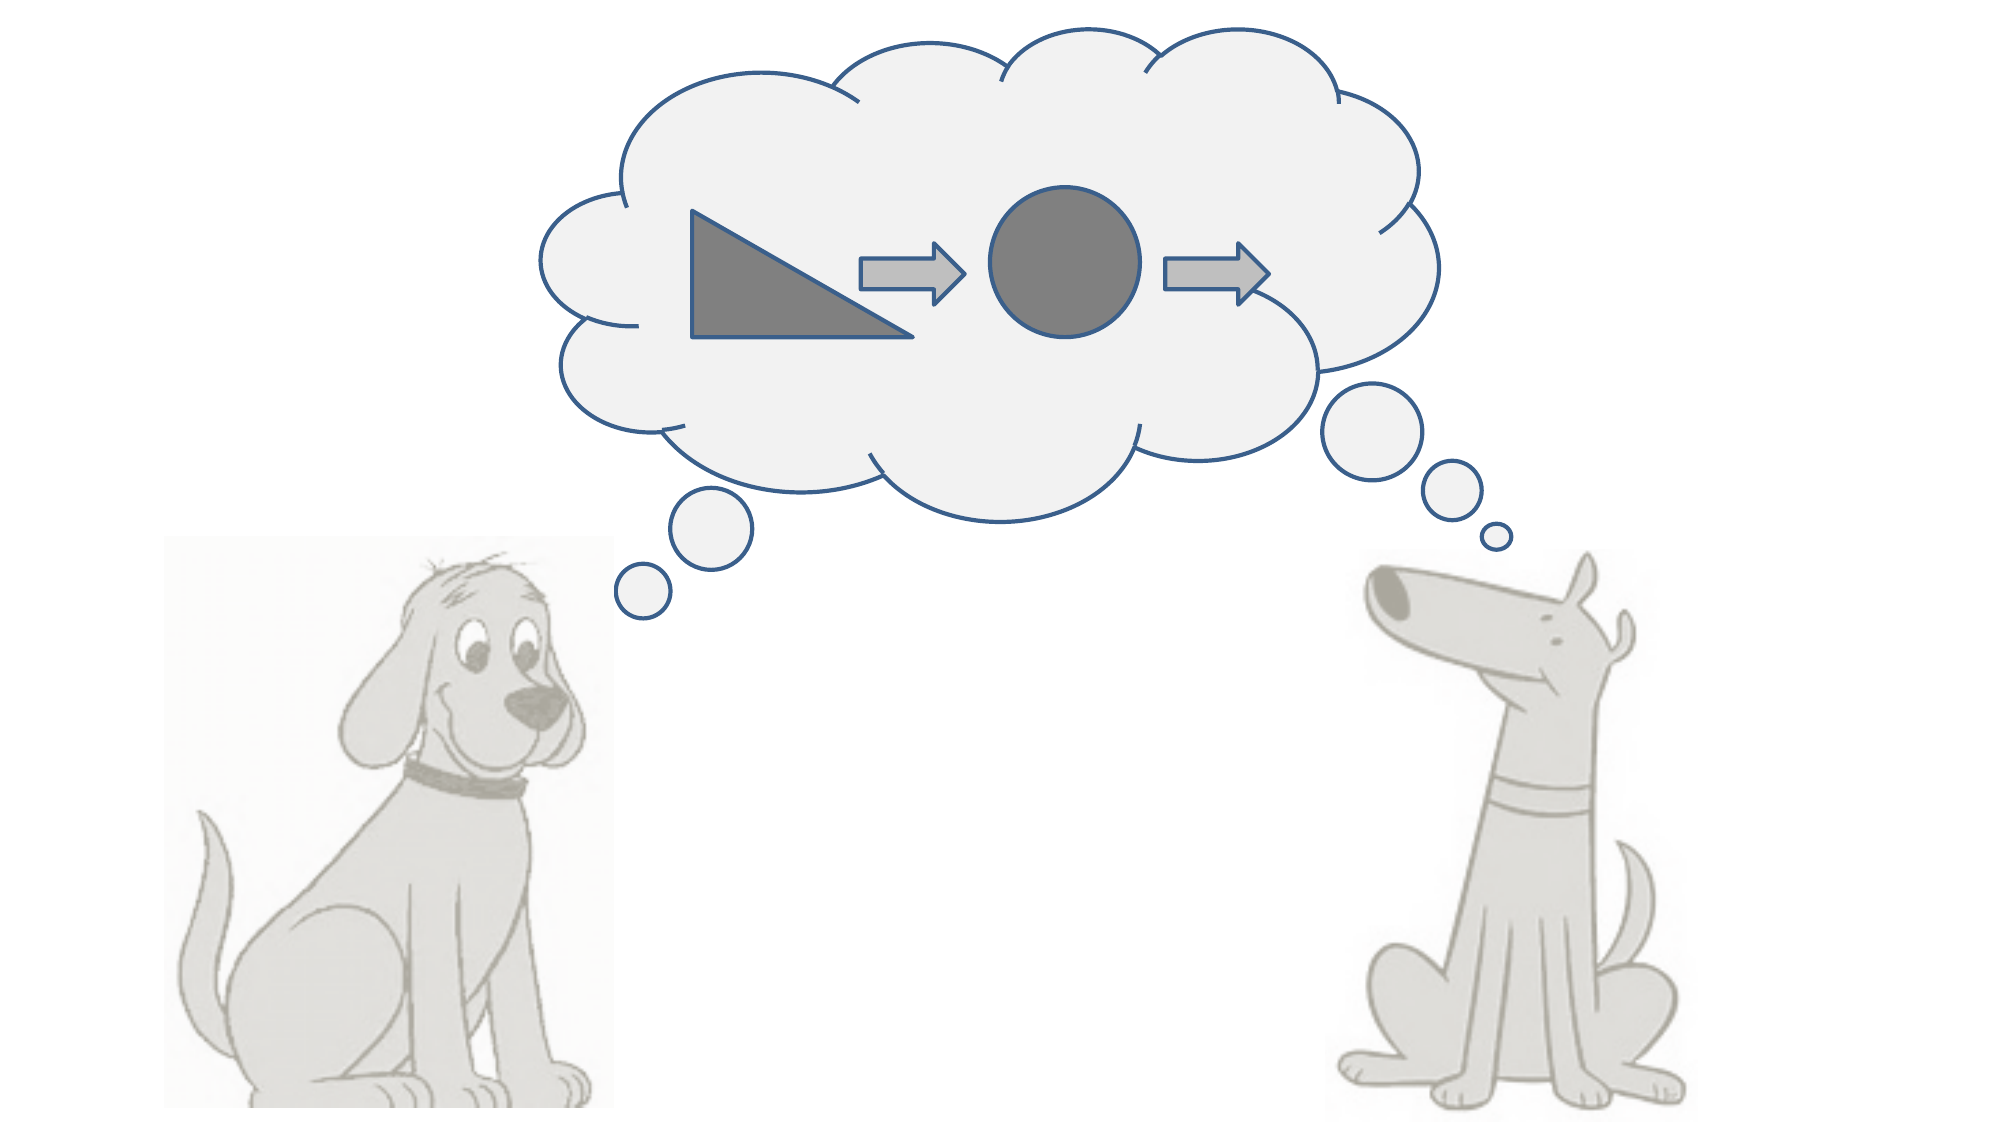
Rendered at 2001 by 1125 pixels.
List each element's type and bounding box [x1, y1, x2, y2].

text_box [1163, 241, 1272, 307]
text_box [858, 241, 967, 307]
picture [164, 536, 614, 1108]
text_box [1320, 381, 1425, 483]
text_box [668, 485, 755, 572]
picture [1325, 549, 1698, 1122]
text_box [1420, 458, 1484, 523]
text_box [987, 185, 1143, 340]
text_box [619, 561, 673, 621]
text_box [690, 208, 915, 340]
text_box [1479, 521, 1514, 548]
text_box [538, 27, 1442, 525]
